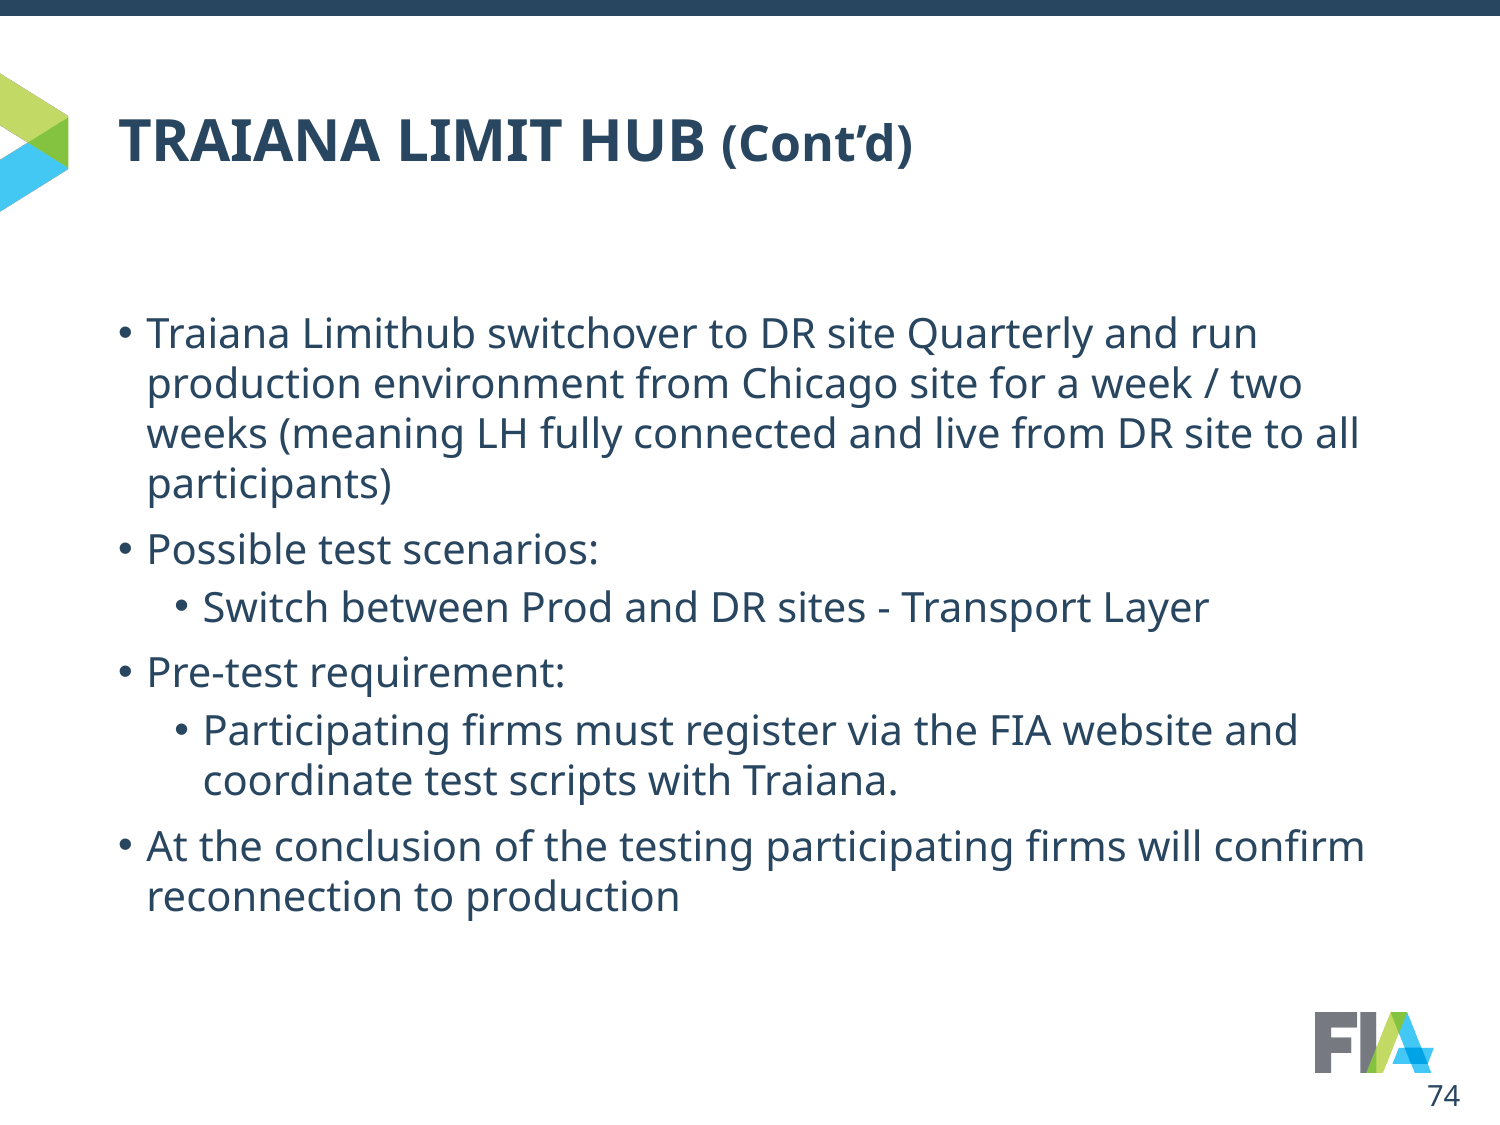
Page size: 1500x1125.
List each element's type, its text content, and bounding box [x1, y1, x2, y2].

title TRAIANA LIMIT HUB (Cont’d) [103, 33, 1397, 251]
list Traiana Limithub switchover to DR site Quarterly and run production environment from Chicago site for a week / two weeks (meaning LH fully connected and live from DR site to all participants) Possible test scenarios: Switch between Prod and DR sites - Transport Layer Pre-test requirement: Participating firms must register via the FIA website and coordinate test scripts with Traiana. At the conclusion of the testing participating firms will confirm reconnection to production [103, 299, 1397, 1014]
picture [1315, 1012, 1434, 1073]
